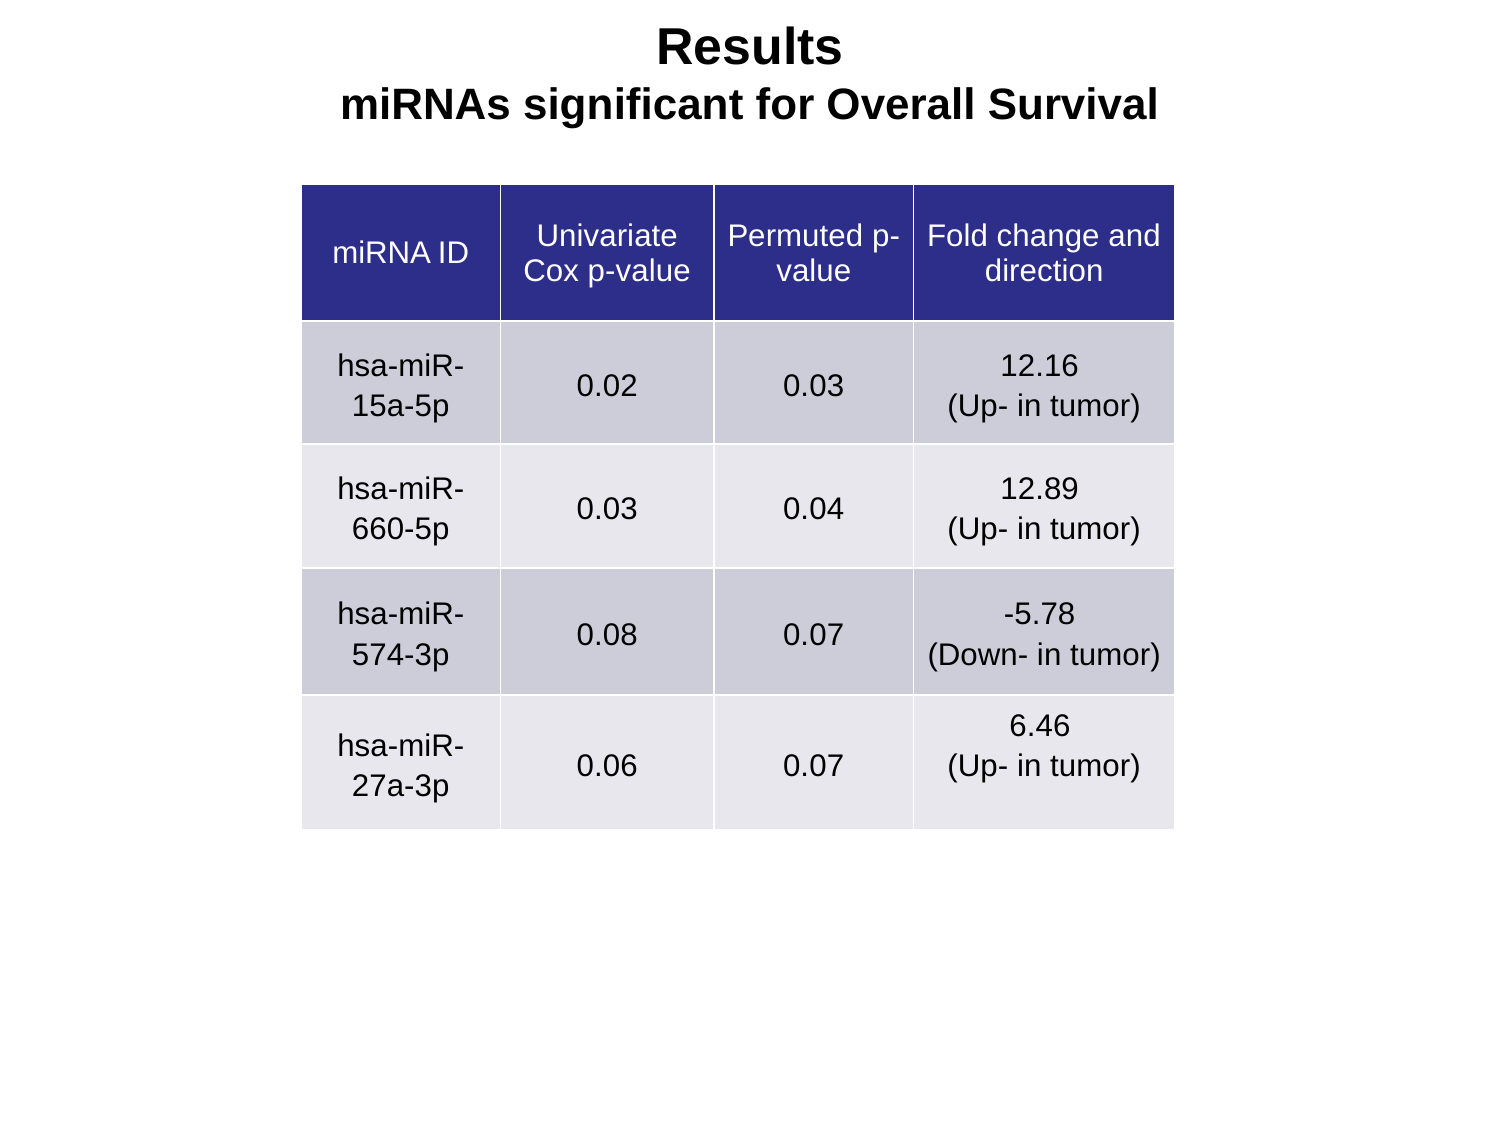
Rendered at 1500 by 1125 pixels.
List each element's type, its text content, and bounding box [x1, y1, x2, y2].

table_cell hsa-miR-27a-3p [302, 696, 500, 829]
table_cell hsa-miR-574-3p [302, 569, 500, 694]
table_cell hsa-miR-660-5p [302, 445, 500, 567]
table_cell 12.16 (Up- in tumor) [914, 322, 1174, 443]
table_cell 0.02 [501, 322, 713, 443]
table_header Fold change and direction [914, 185, 1174, 320]
table_cell 0.07 [715, 696, 913, 829]
table_cell 0.07 [715, 569, 913, 694]
table_cell 0.03 [501, 445, 713, 567]
table_cell -5.78 (Down- in tumor) [914, 569, 1174, 694]
table_cell 6.46 (Up- in tumor) [914, 696, 1174, 829]
table_cell hsa-miR-15a-5p [302, 322, 500, 443]
table_header Univariate Cox p-value [501, 185, 713, 320]
table_cell 0.06 [501, 696, 713, 829]
table_cell 0.04 [715, 445, 913, 567]
table_cell 0.03 [715, 322, 913, 443]
table_cell 0.08 [501, 569, 713, 694]
table_cell 12.89 (Up- in tumor) [914, 445, 1174, 567]
table_header miRNA ID [302, 185, 500, 320]
table_header Permuted p-value [715, 185, 913, 320]
title Results miRNAs significant for Overall Survival [9, 5, 1491, 136]
